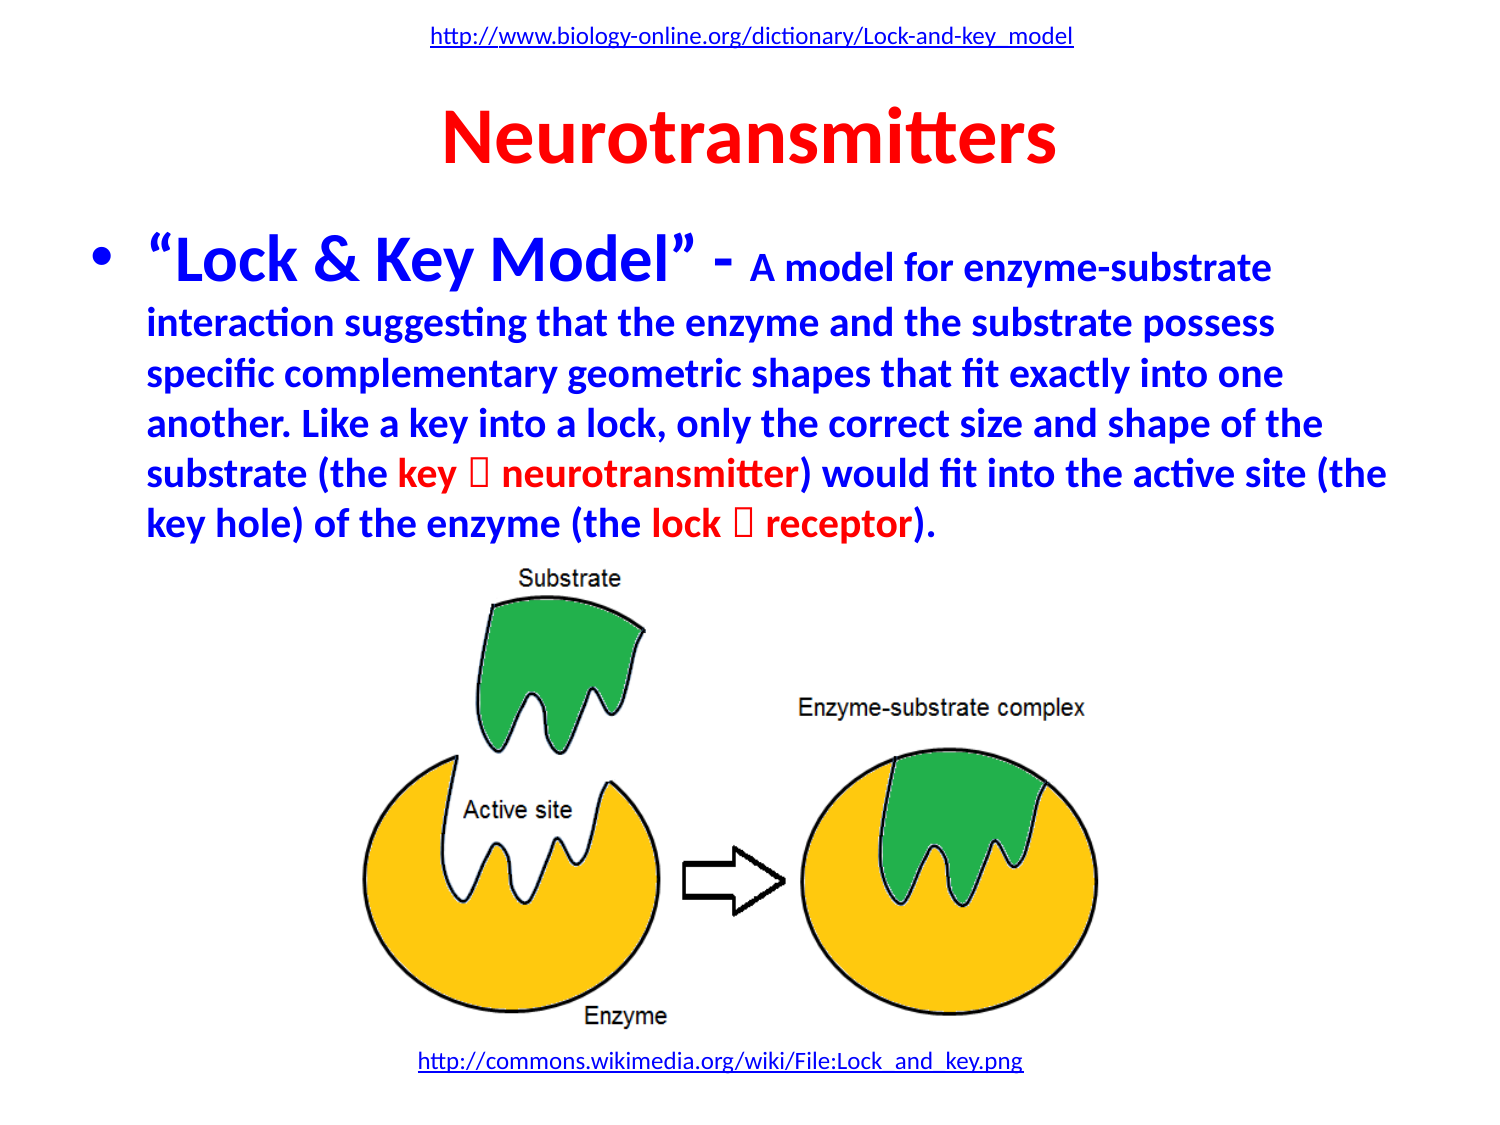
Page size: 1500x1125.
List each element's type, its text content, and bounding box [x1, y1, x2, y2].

picture [337, 549, 1126, 1045]
text_box http://www.biology-online.org/dictionary/Lock-and-key_model [415, 12, 1090, 103]
text_box http://commons.wikimedia.org/wiki/File:Lock_and_key.png [402, 1053, 1039, 1113]
title Neurotransmitters [75, 75, 1425, 188]
list “Lock & Key Model” - A model for enzyme-substrate interaction suggesting that the enzyme and the substrate possess specific complementary geometric shapes that fit exactly into one another. Like a key into a lock, only the correct size and shape of the substrate (the key  neurotransmitter) would fit into the active site (the key hole) of the enzyme (the lock  receptor). [75, 207, 1425, 950]
